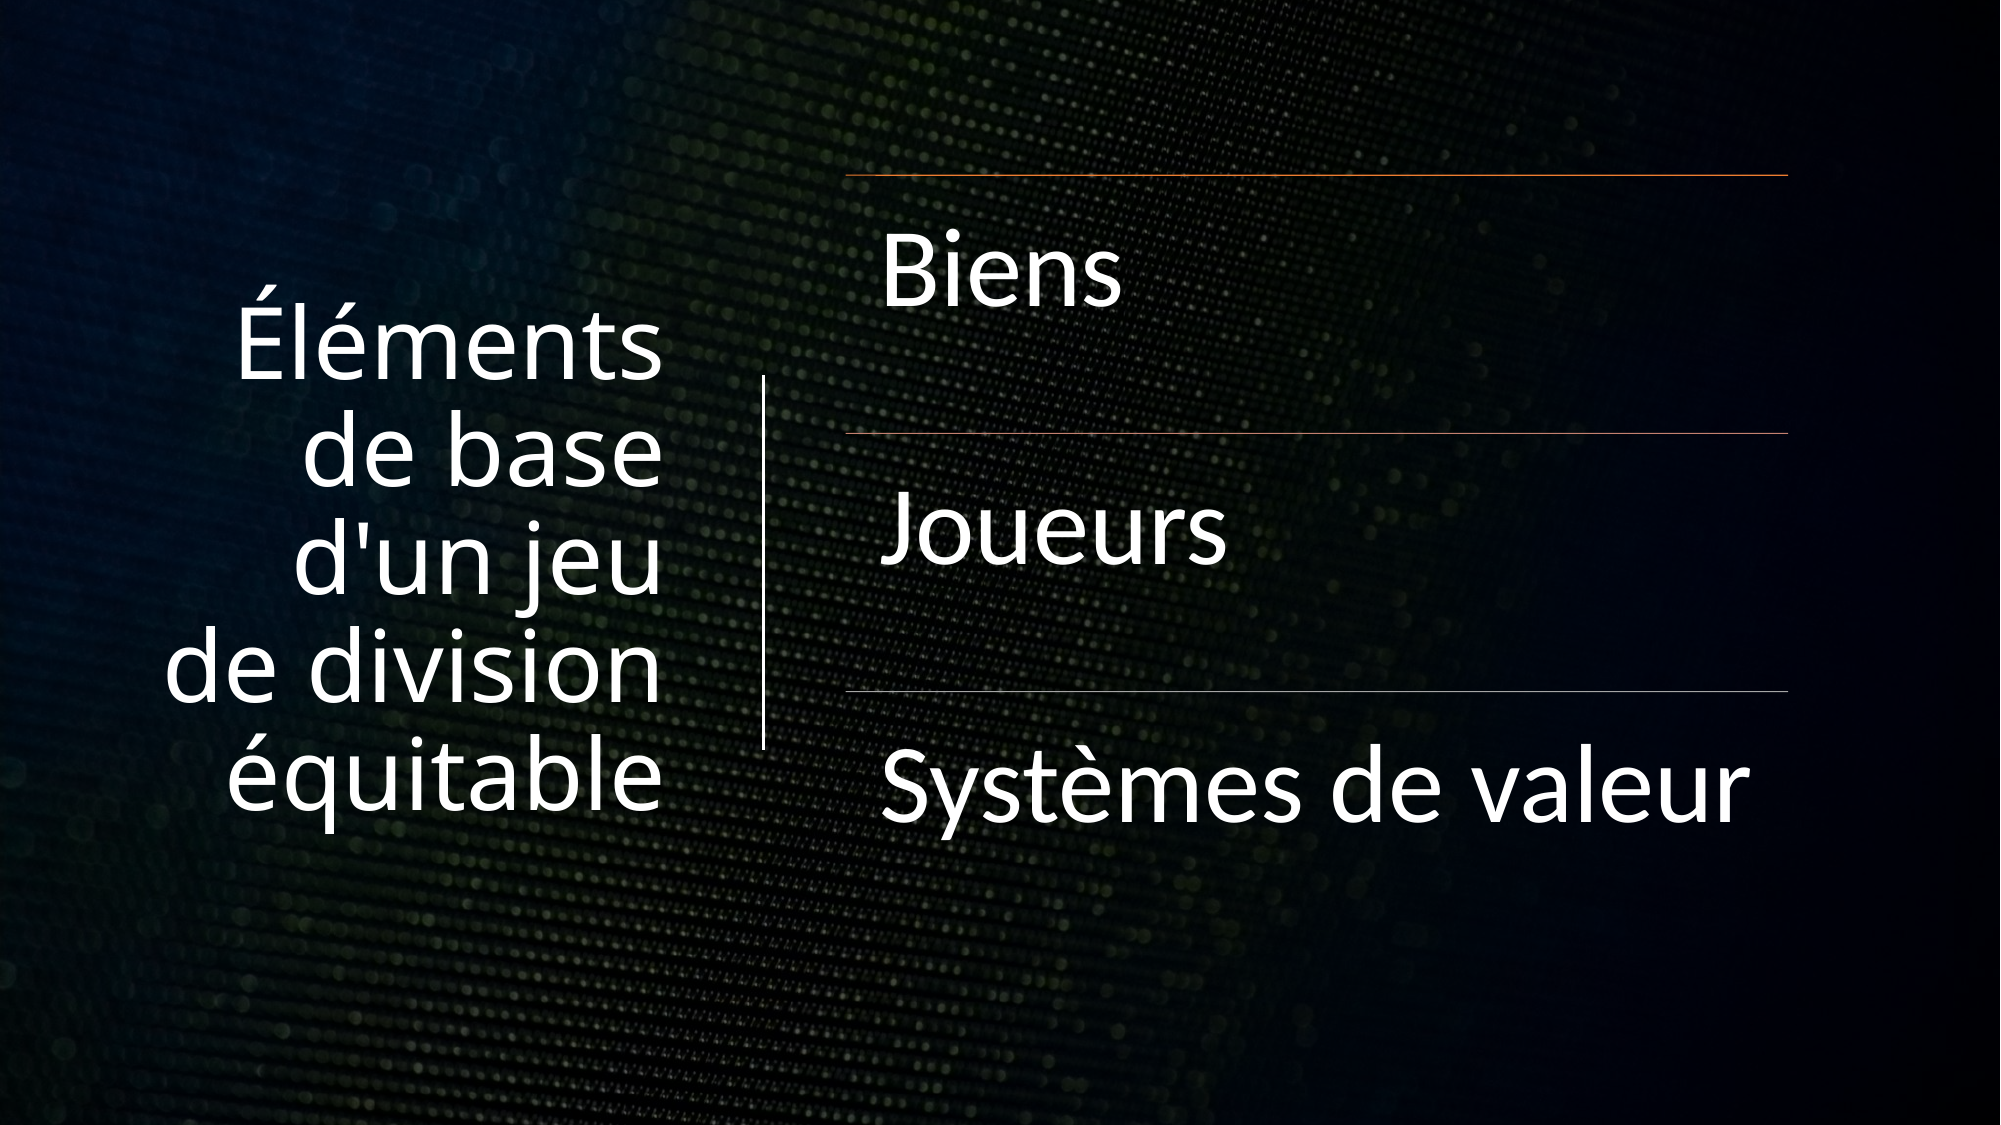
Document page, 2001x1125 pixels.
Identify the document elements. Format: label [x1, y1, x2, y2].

picture [0, 0, 2000, 1125]
list [845, 174, 1788, 951]
